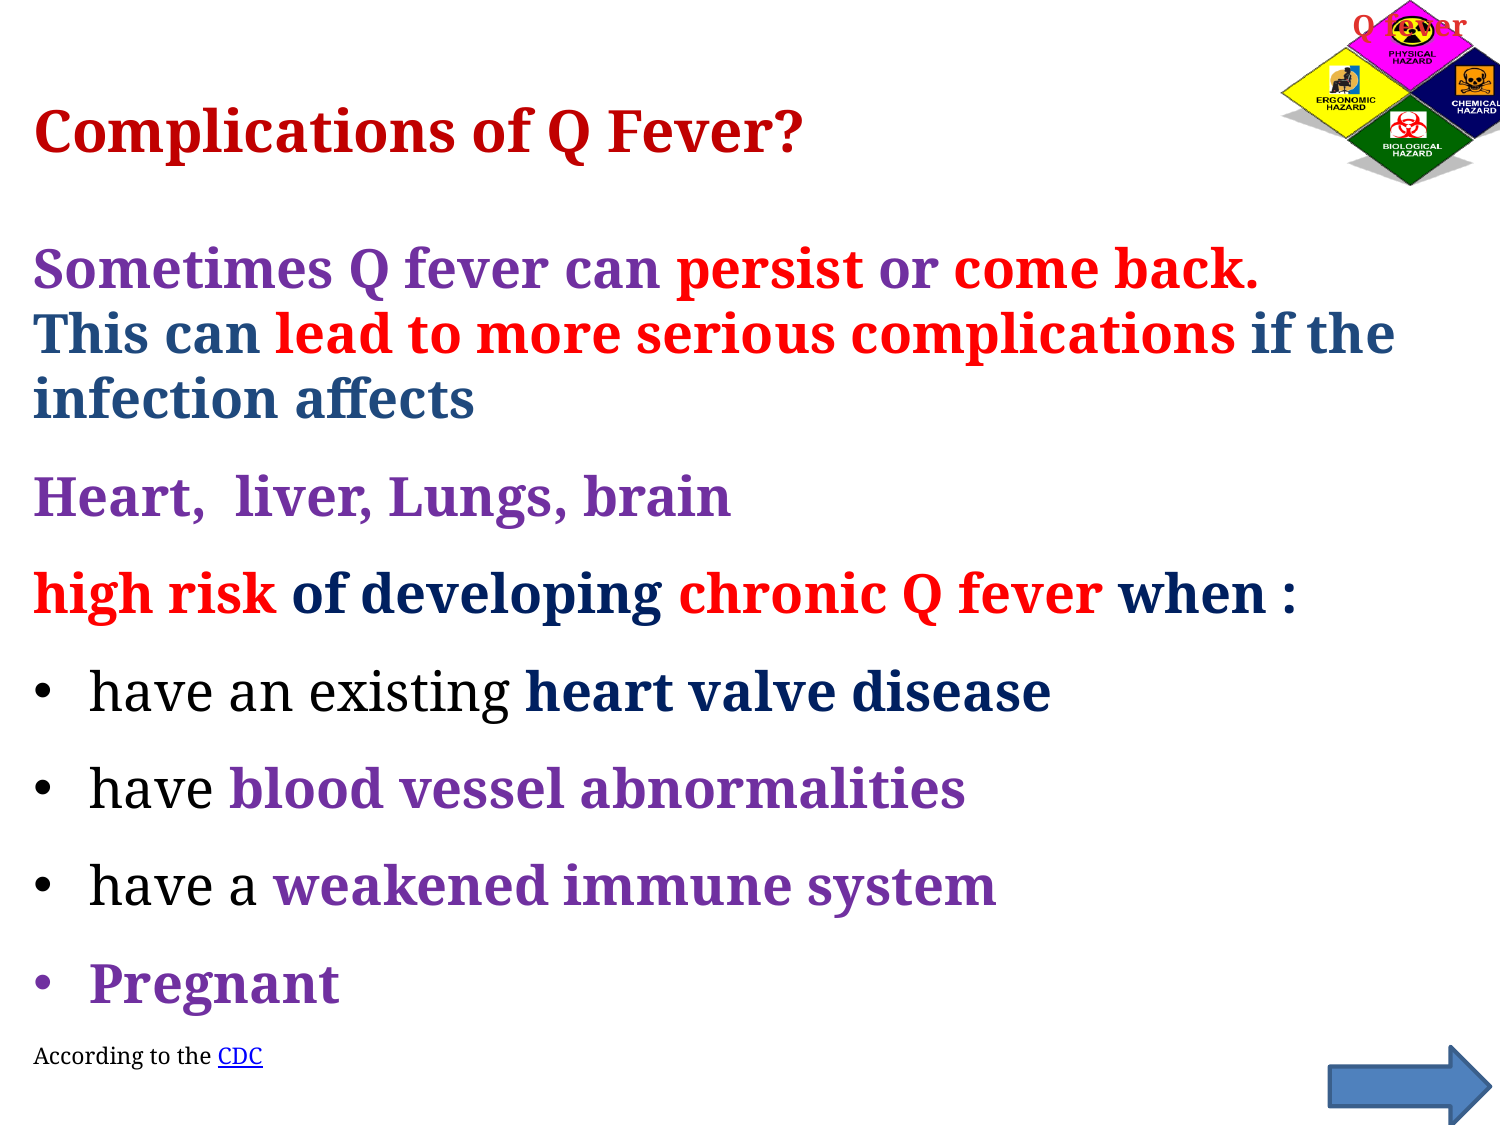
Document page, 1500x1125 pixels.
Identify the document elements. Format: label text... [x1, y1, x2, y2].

text_box [1327, 1044, 1493, 1125]
picture [1279, 0, 1500, 186]
text_box Complications of Q Fever? Sometimes Q fever can persist or come back. This can lead to more serious complications if the infection affects Heart, liver, Lungs, brain high risk of developing chronic Q fever when : have an existing heart valve disease have blood vessel abnormalities have a weakened immune system Pregnant According to the CDC [18, 17, 1490, 1081]
